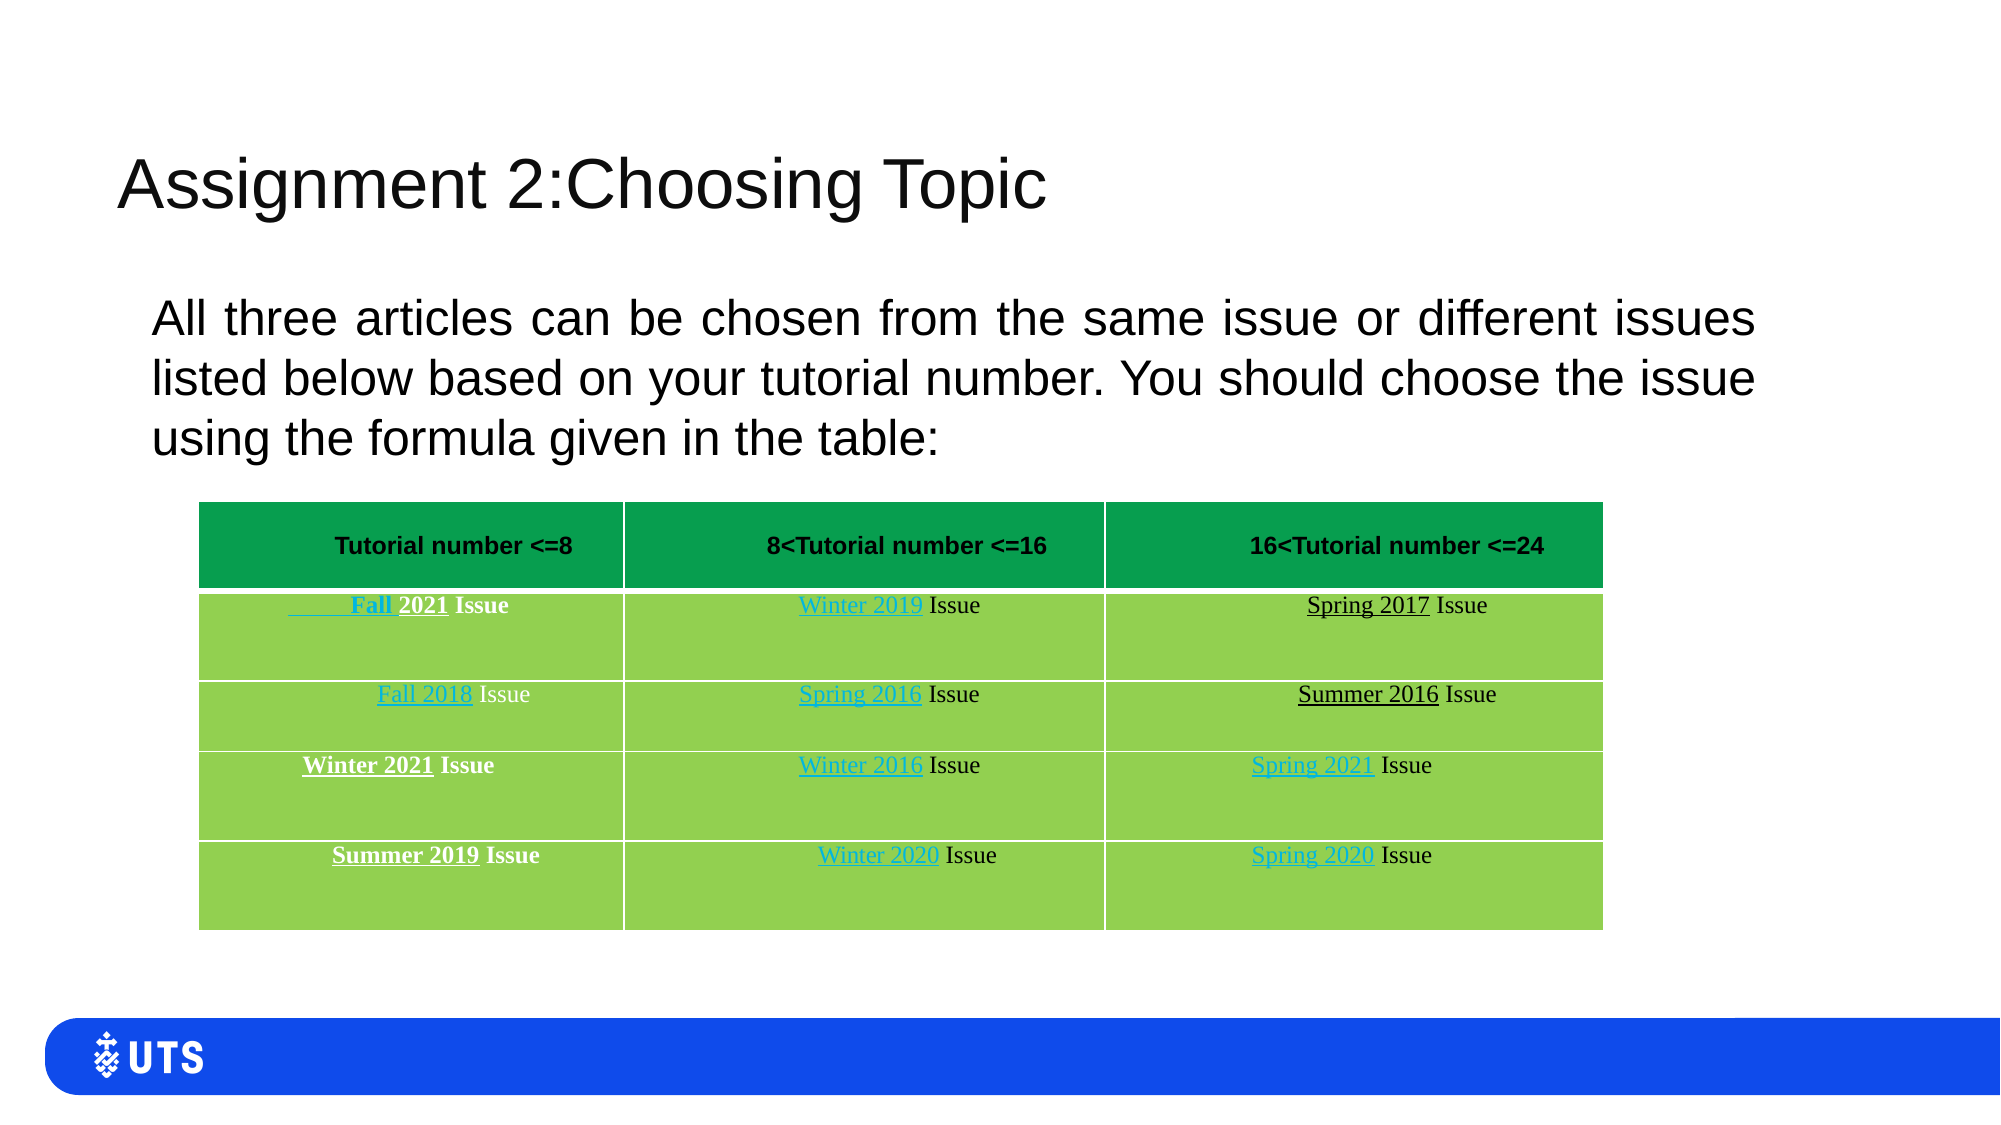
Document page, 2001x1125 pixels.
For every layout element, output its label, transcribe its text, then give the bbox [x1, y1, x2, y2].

table_cell Winter 2016 Issue [625, 752, 1104, 840]
table_cell Winter 2020 Issue [625, 842, 1104, 930]
picture [94, 1031, 203, 1078]
title Assignment 2:Choosing Topic [102, 140, 1797, 305]
table_cell Fall 2018 Issue [199, 682, 623, 751]
table_header 16<Tutorial number <=24 [1106, 502, 1603, 588]
table_header Tutorial number <=8 [199, 502, 623, 588]
table_cell Spring 2020 Issue [1106, 842, 1603, 930]
table_cell Winter 2019 Issue [625, 594, 1104, 680]
text_box All three articles can be chosen from the same issue or different issues listed below based on your tutorial number. You should choose the issue using the formula given in the table: [136, 278, 1797, 473]
table_cell Spring 2017 Issue [1106, 594, 1603, 680]
table_cell Spring 2021 Issue [1106, 752, 1603, 840]
table_cell Winter 2021 Issue [199, 752, 623, 840]
table_cell Spring 2016 Issue [625, 682, 1104, 751]
table_header 8<Tutorial number <=16 [625, 502, 1104, 588]
table_cell Summer 2019 Issue [199, 842, 623, 930]
table_cell Summer 2016 Issue [1106, 682, 1603, 751]
table_cell Fall 2021 Issue [199, 594, 623, 680]
